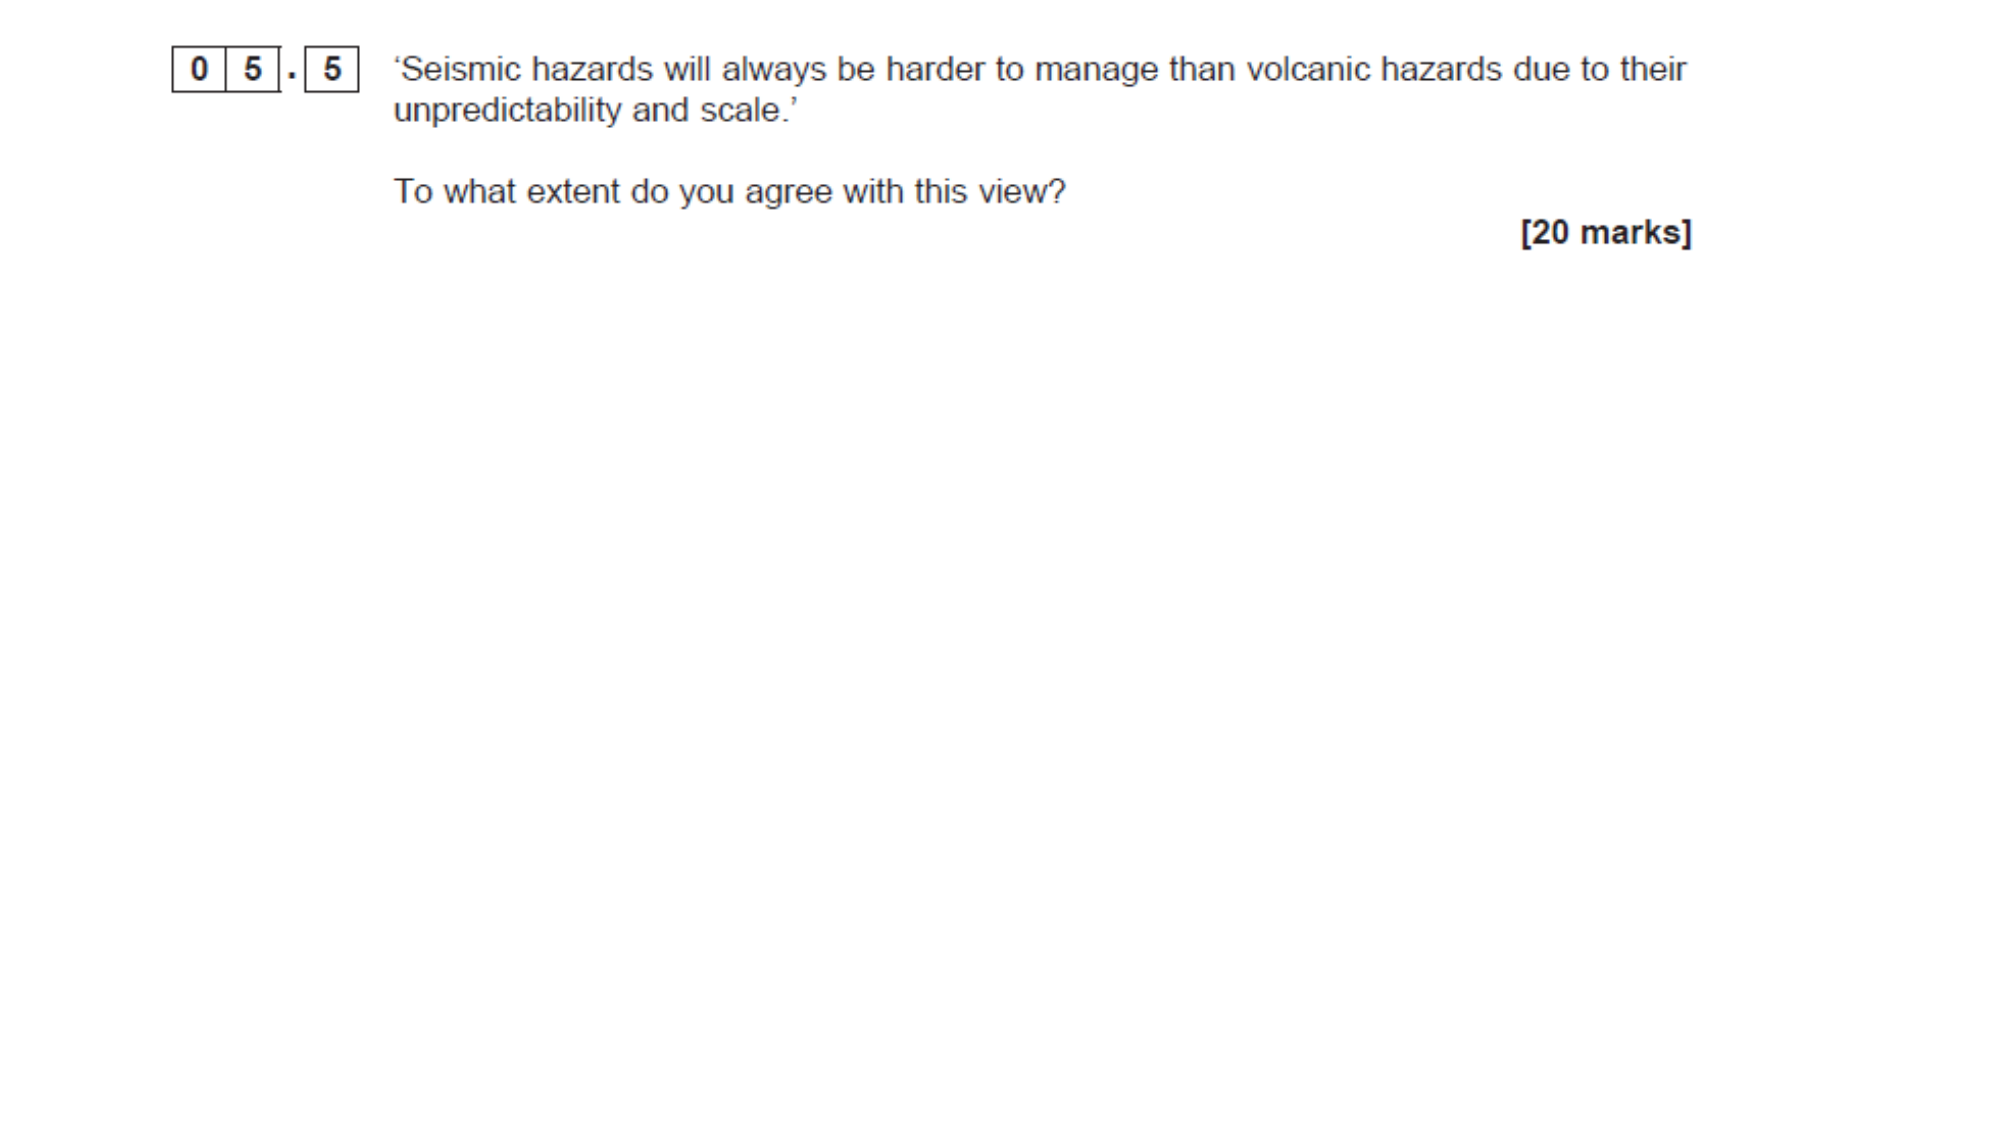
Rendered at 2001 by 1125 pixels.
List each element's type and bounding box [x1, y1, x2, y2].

picture [160, 37, 1698, 262]
